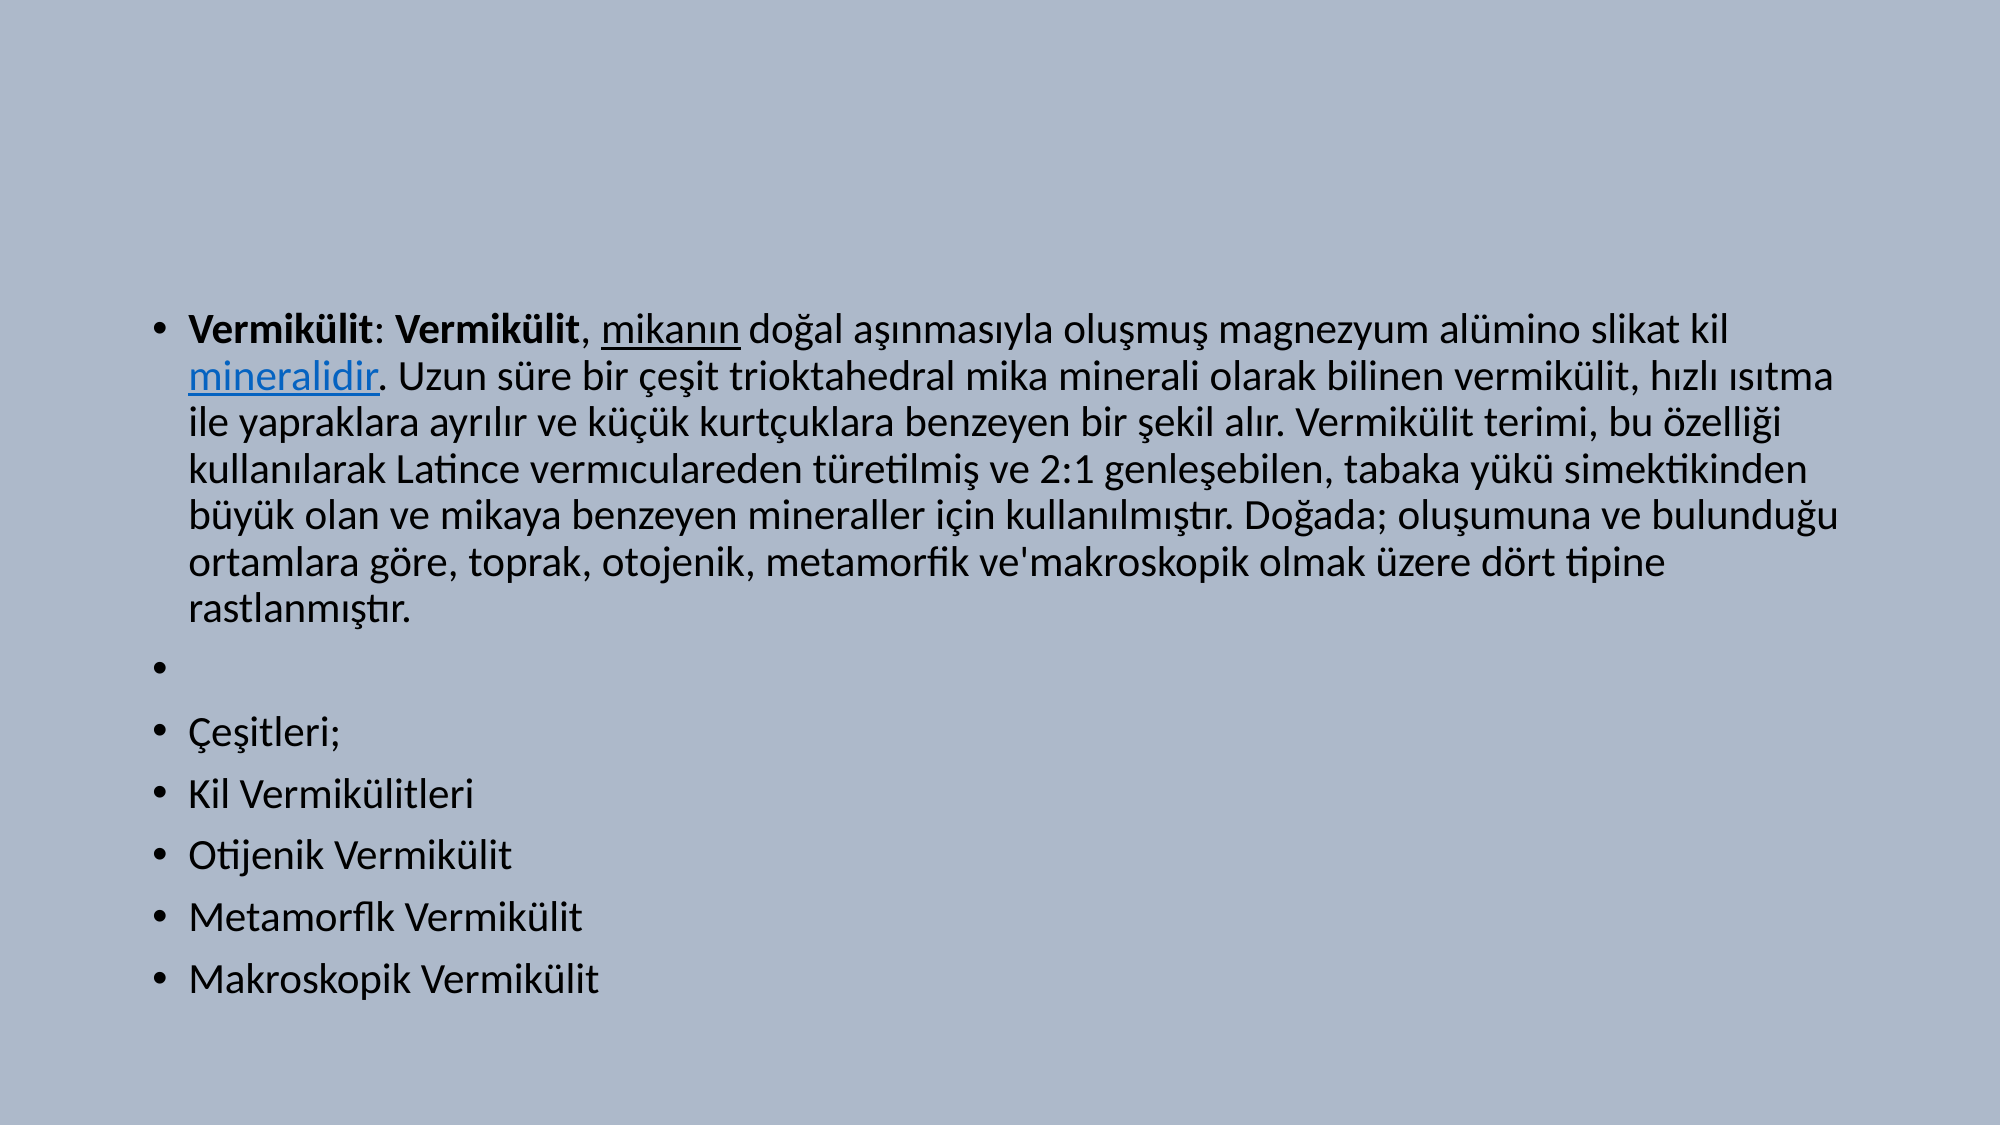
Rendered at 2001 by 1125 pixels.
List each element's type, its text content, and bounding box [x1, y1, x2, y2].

list Vermikülit: Vermikülit, mikanın doğal aşınmasıyla oluşmuş magnezyum alümino slikat kil mineralidir. Uzun süre bir çeşit trioktahedral mika minerali olarak bilinen vermikülit, hızlı ısıtma ile yapraklara ayrılır ve küçük kurtçuklara benzeyen bir şekil alır. Vermikülit terimi, bu özelliği kullanılarak Latince vermıculareden türetilmiş ve 2:1 genleşebilen, tabaka yükü simektikinden büyük olan ve mikaya benzeyen mineraller için kullanılmıştır. Doğada; oluşumuna ve bulunduğu ortamlara göre, toprak, otojenik, metamorfik ve'makroskopik olmak üzere dört tipine rastlanmıştır. Çeşitleri; Kil Vermikülitleri Otijenik Vermikülit Metamorflk Vermikülit Makroskopik Vermikülit [137, 299, 1863, 1014]
